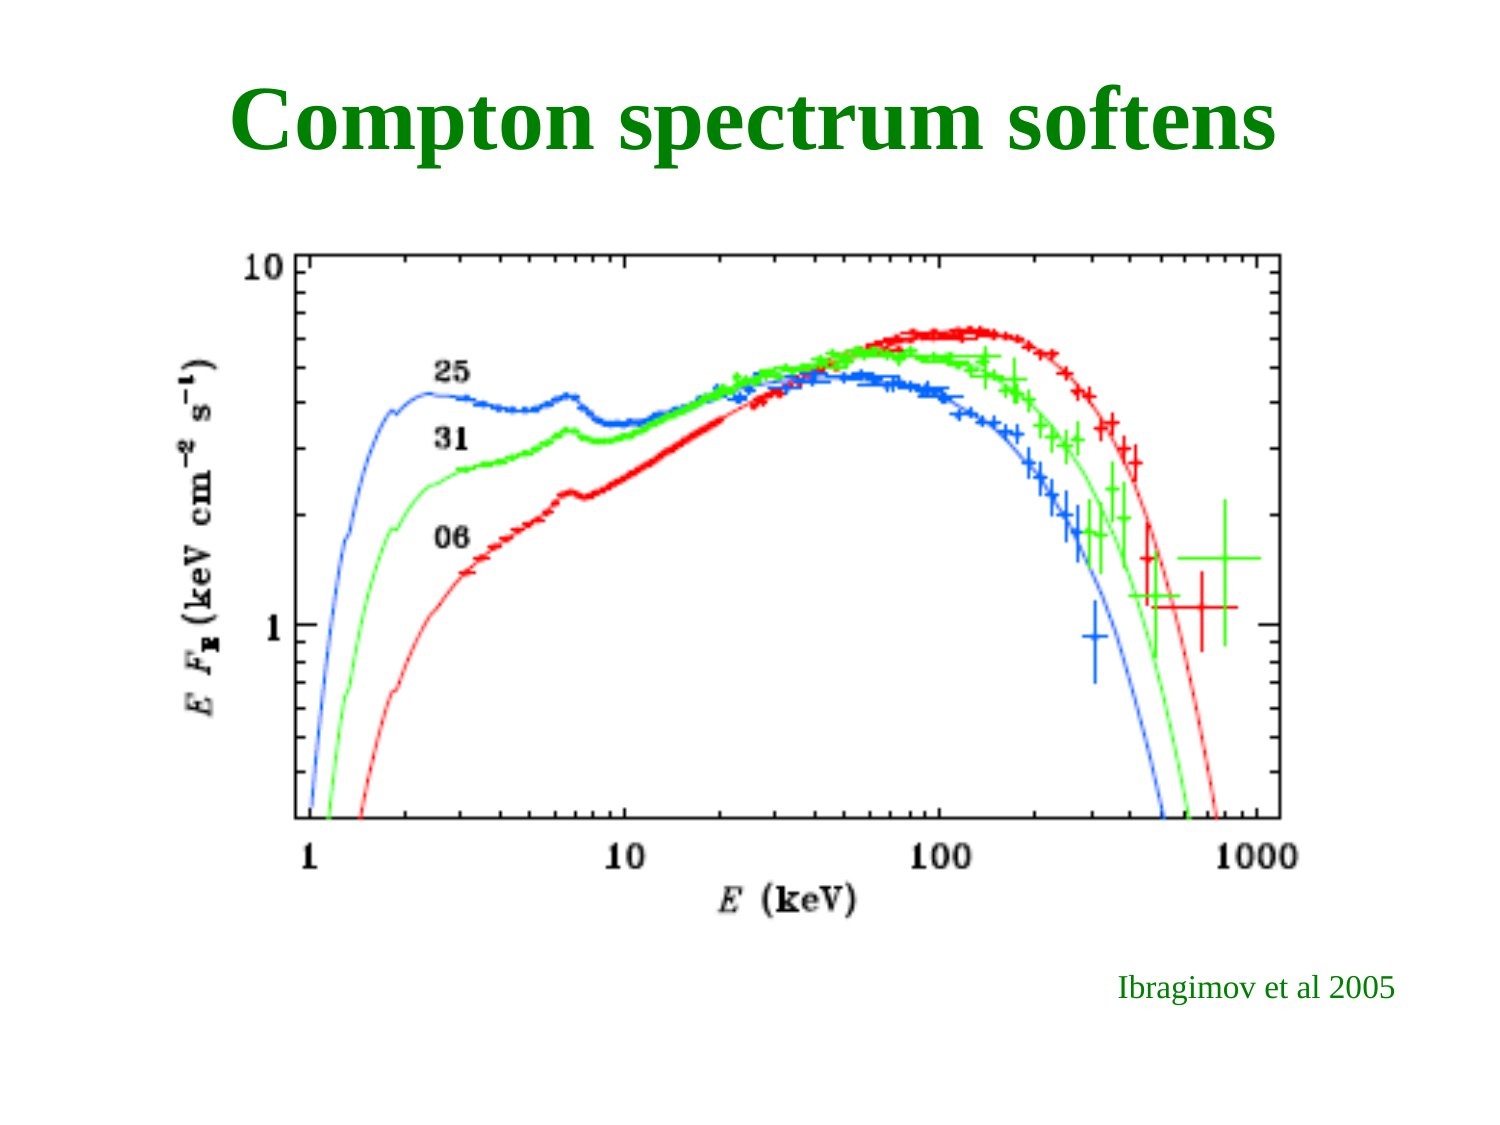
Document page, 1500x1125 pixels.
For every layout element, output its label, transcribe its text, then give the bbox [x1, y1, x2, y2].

text_box Compton spectrum softens [116, 19, 1392, 207]
picture [116, 228, 1392, 936]
text_box Ibragimov et al 2005 [1102, 957, 1478, 1013]
